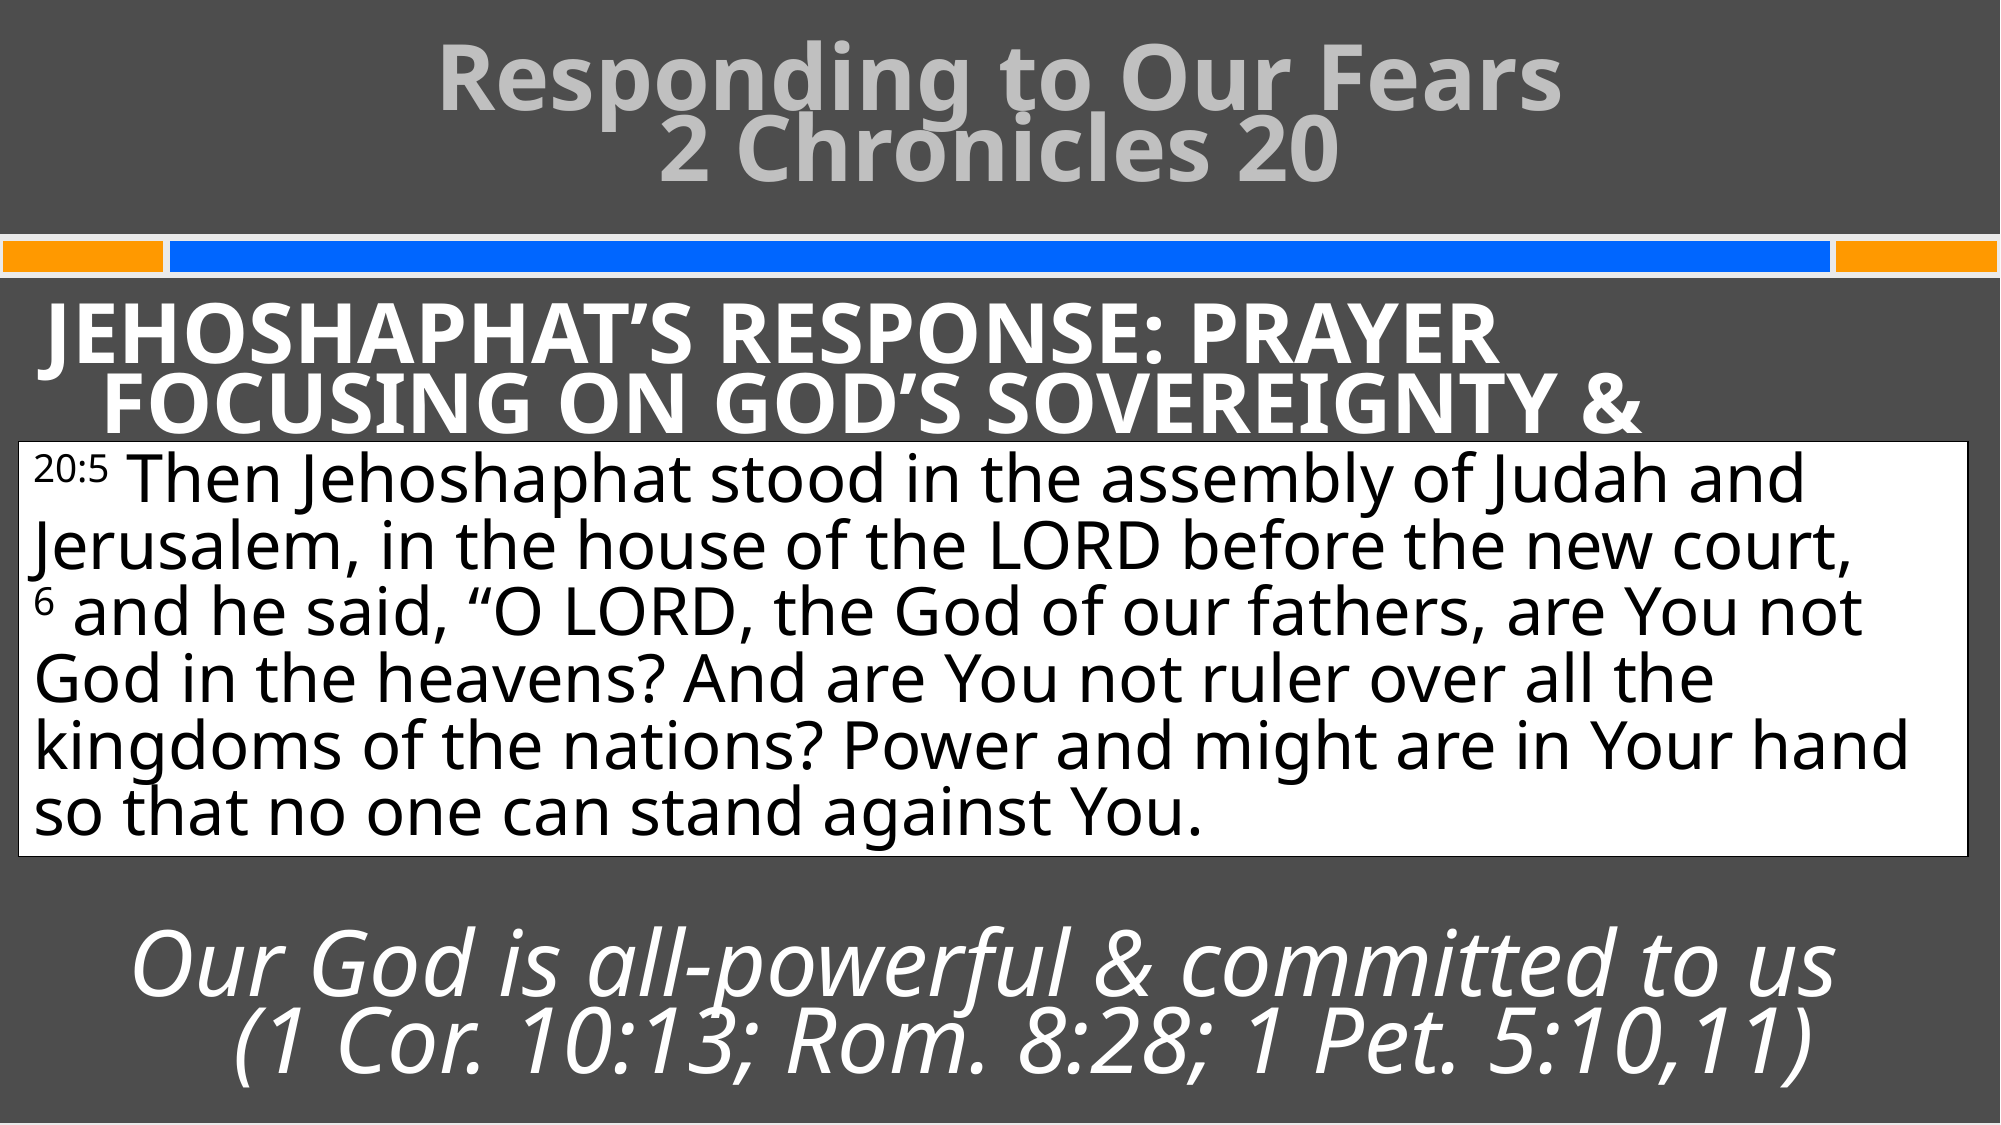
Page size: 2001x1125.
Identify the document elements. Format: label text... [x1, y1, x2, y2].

list JEHOSHAPHAT’S RESPONSE: PRAYER FOCUSING ON GOD’S SOVEREIGNTY & FAITHFULNESS Our God is all-powerful & committed to us (1 Cor. 10:13; Rom. 8:28; 1 Pet. 5:10,11) [29, 299, 1964, 441]
title Responding to Our Fears 2 Chronicles 20 [99, 44, 1901, 213]
list JEHOSHAPHAT’S RESPONSE: PRAYER FOCUSING ON GOD’S SOVEREIGNTY & FAITHFULNESS Our God is all-powerful & committed to us (1 Cor. 10:13; Rom. 8:28; 1 Pet. 5:10,11) [29, 857, 1964, 1101]
text_box 20:5 Then Jehoshaphat stood in the assembly of Judah and Jerusalem, in the house of the Lord before the new court, 6 and he said, “O Lord, the God of our fathers, are You not God in the heavens? And are You not ruler over all the kingdoms of the nations? Power and might are in Your hand so that no one can stand against You. [18, 441, 1968, 857]
